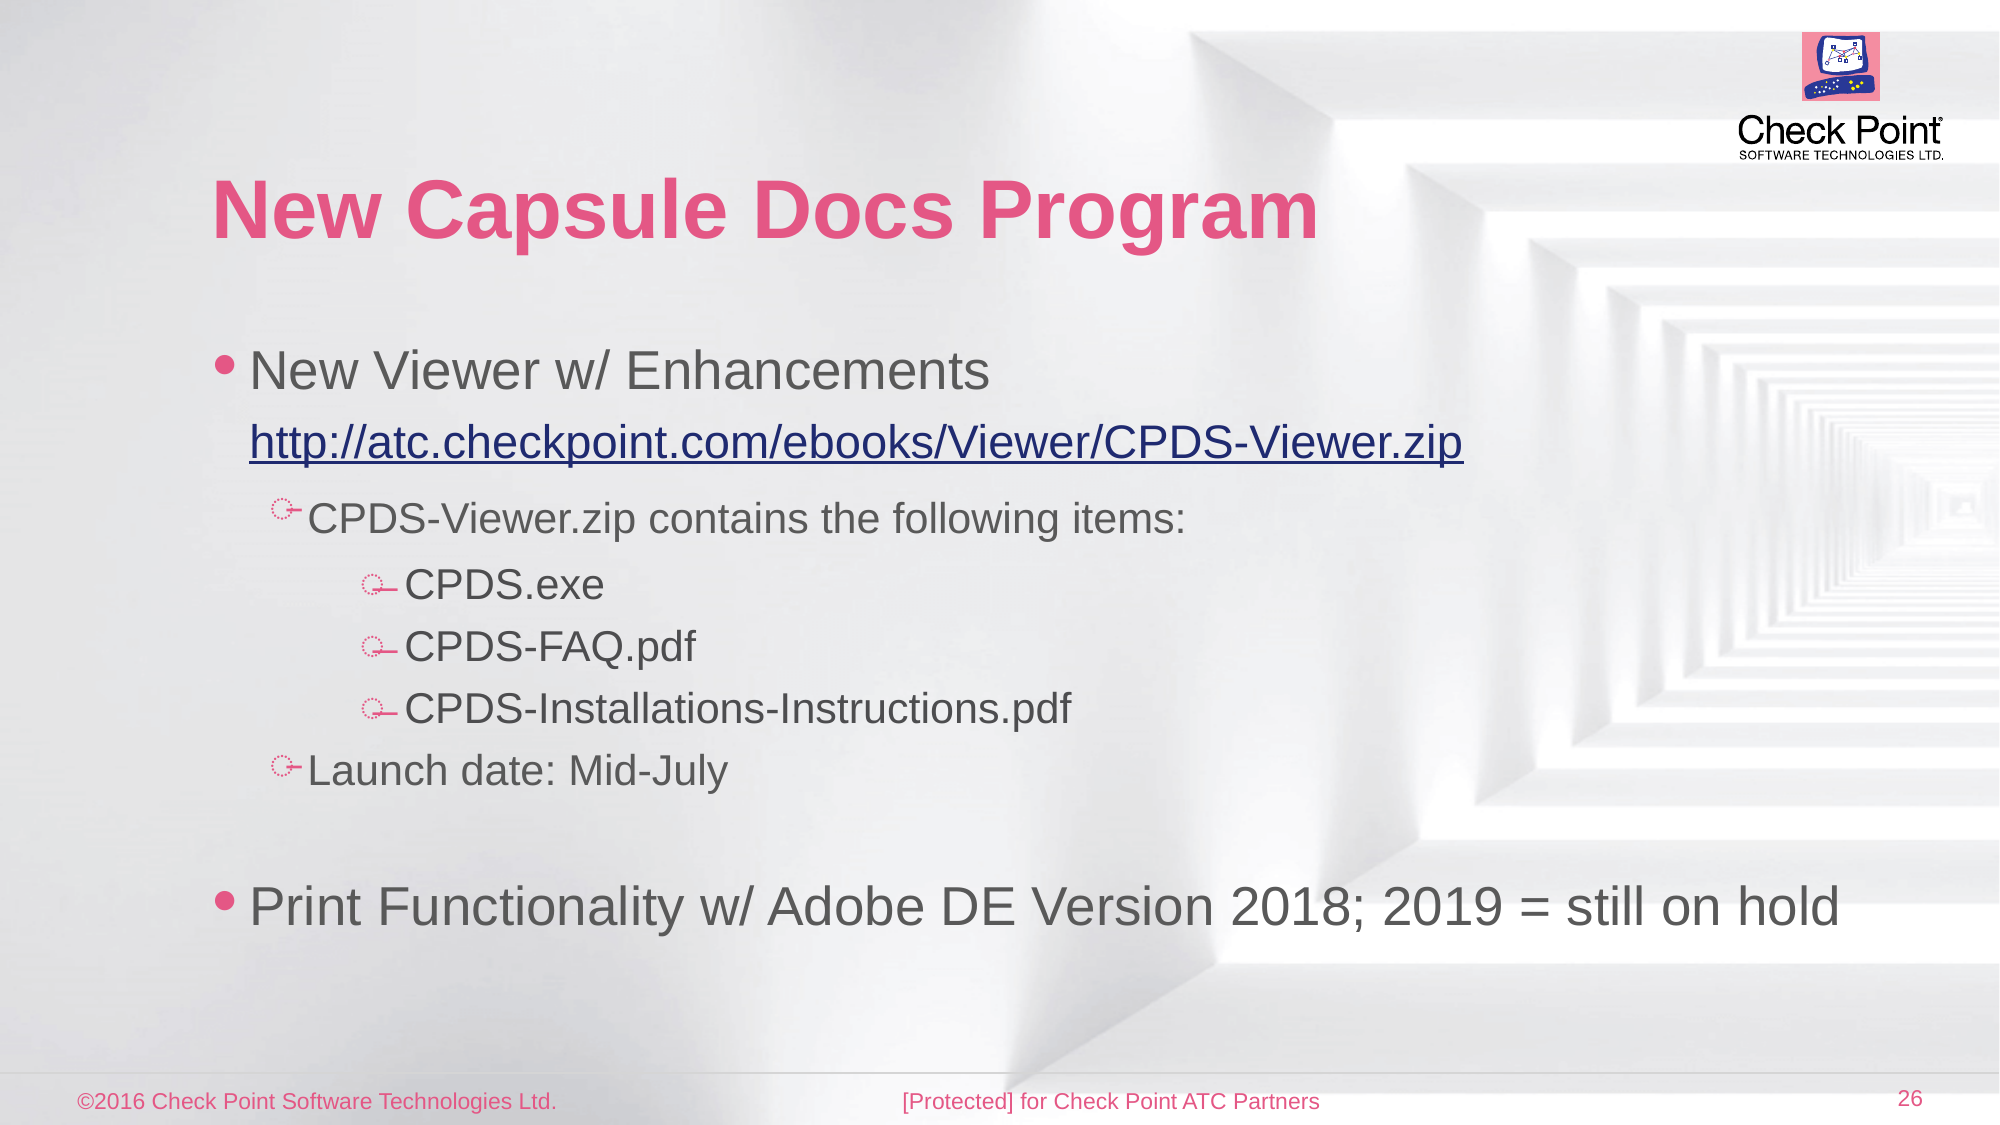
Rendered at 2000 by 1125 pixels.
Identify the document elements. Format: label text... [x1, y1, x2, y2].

list New Viewer w/ Enhancements http://atc.checkpoint.com/ebooks/Viewer/CPDS-Viewer.zip CPDS-Viewer.zip contains the following items: CPDS.exe CPDS-FAQ.pdf CPDS-Installations-Instructions.pdf Launch date: Mid-July Print Functionality w/ Adobe DE Version 2018; 2019 = still on hold [191, 311, 1880, 995]
footer [Protected] for Check Point ATC Partners​ [799, 1075, 1423, 1125]
title New Capsule Docs Program [191, 160, 1583, 277]
slide_number [99, 1042, 567, 1103]
picture [0, 0, 2000, 1125]
